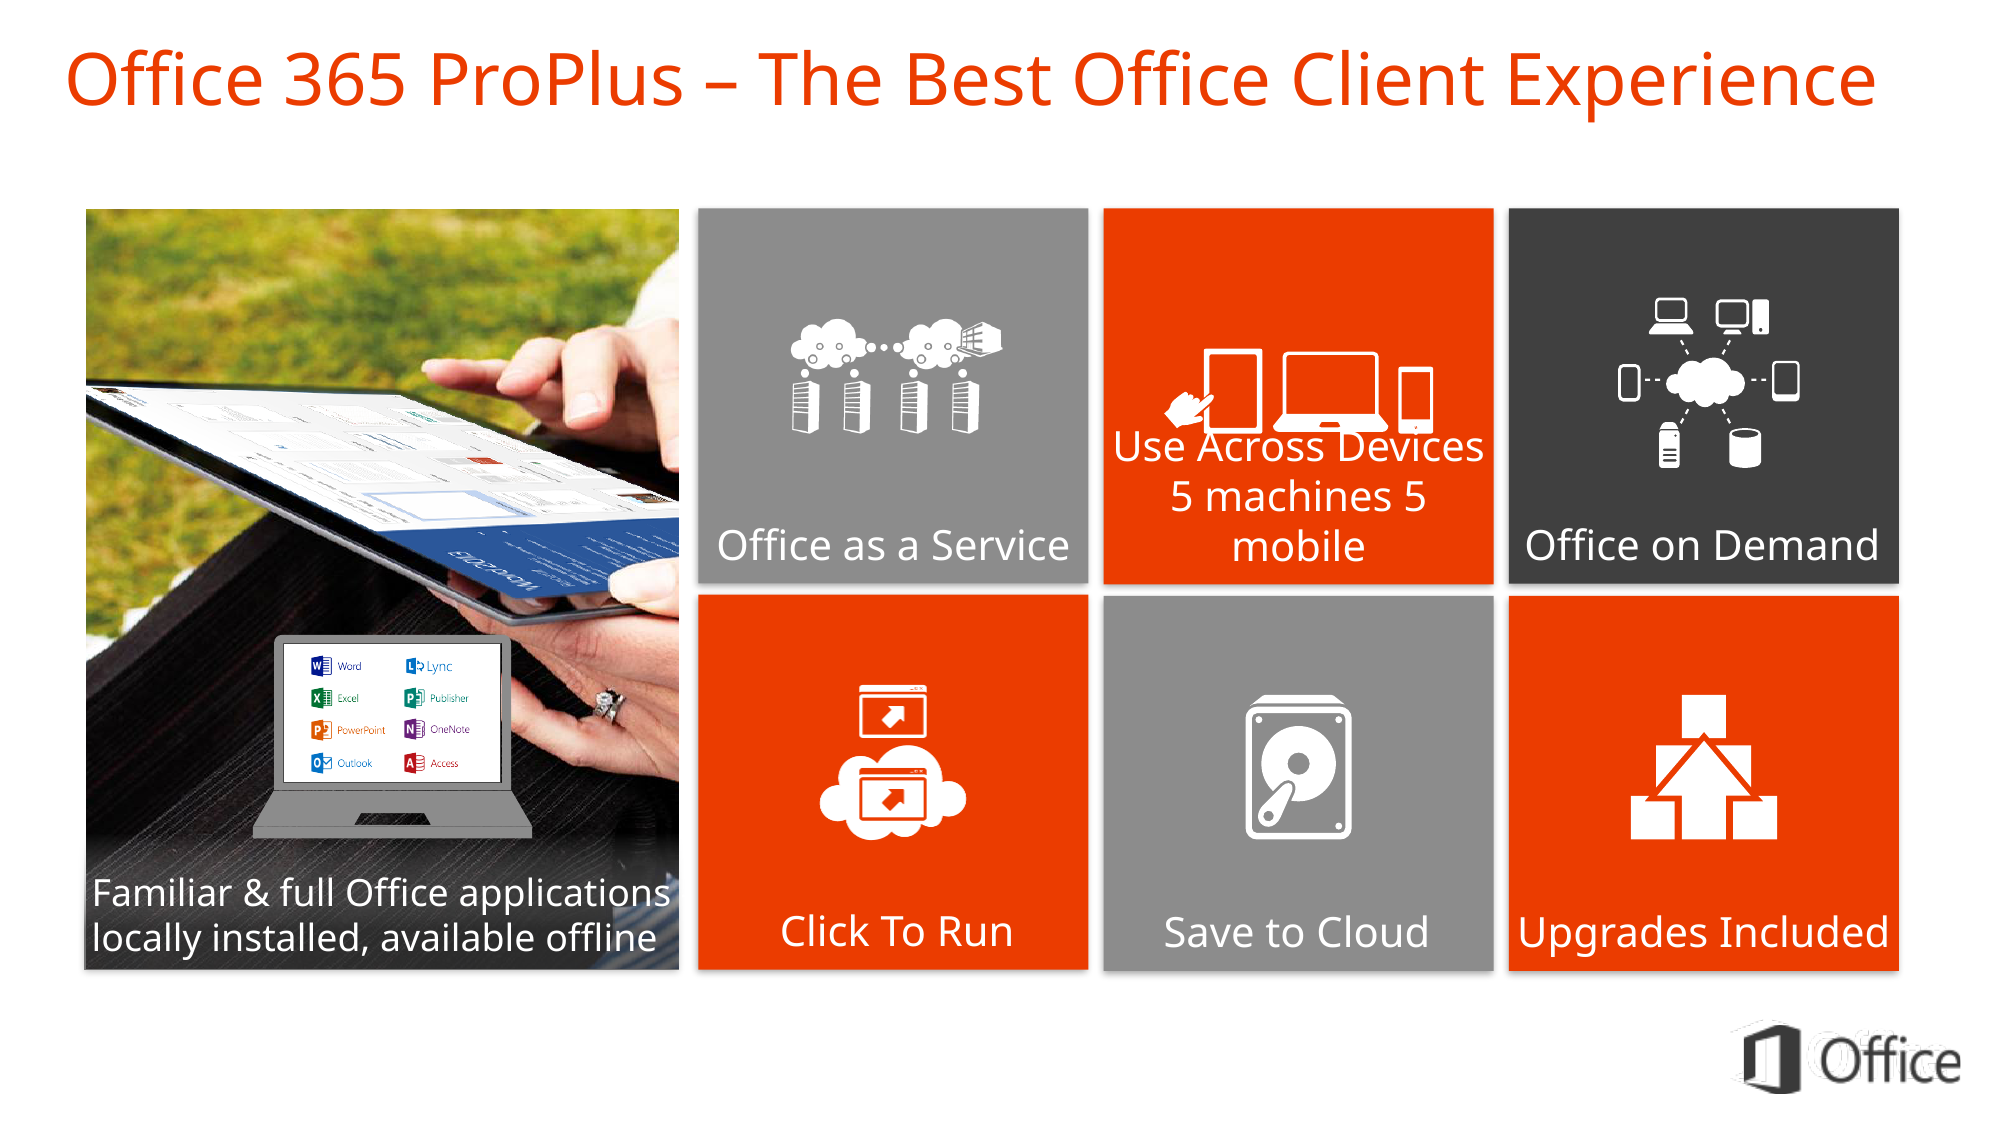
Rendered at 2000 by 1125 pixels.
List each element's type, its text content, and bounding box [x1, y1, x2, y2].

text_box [82, 208, 703, 970]
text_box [706, 594, 1089, 970]
text_box Office on Demand [1508, 208, 1900, 584]
text_box [1164, 348, 1263, 434]
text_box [252, 634, 533, 839]
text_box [704, 208, 1089, 584]
text_box [1272, 351, 1389, 432]
text_box Use Across Devices 5 machines 5 mobile [1103, 208, 1494, 585]
text_box [1398, 366, 1434, 434]
title Office 365 ProPlus – The Best Office Client Experience [45, 14, 1960, 138]
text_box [1617, 297, 1800, 469]
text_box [1103, 595, 1494, 972]
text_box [1508, 595, 1900, 972]
